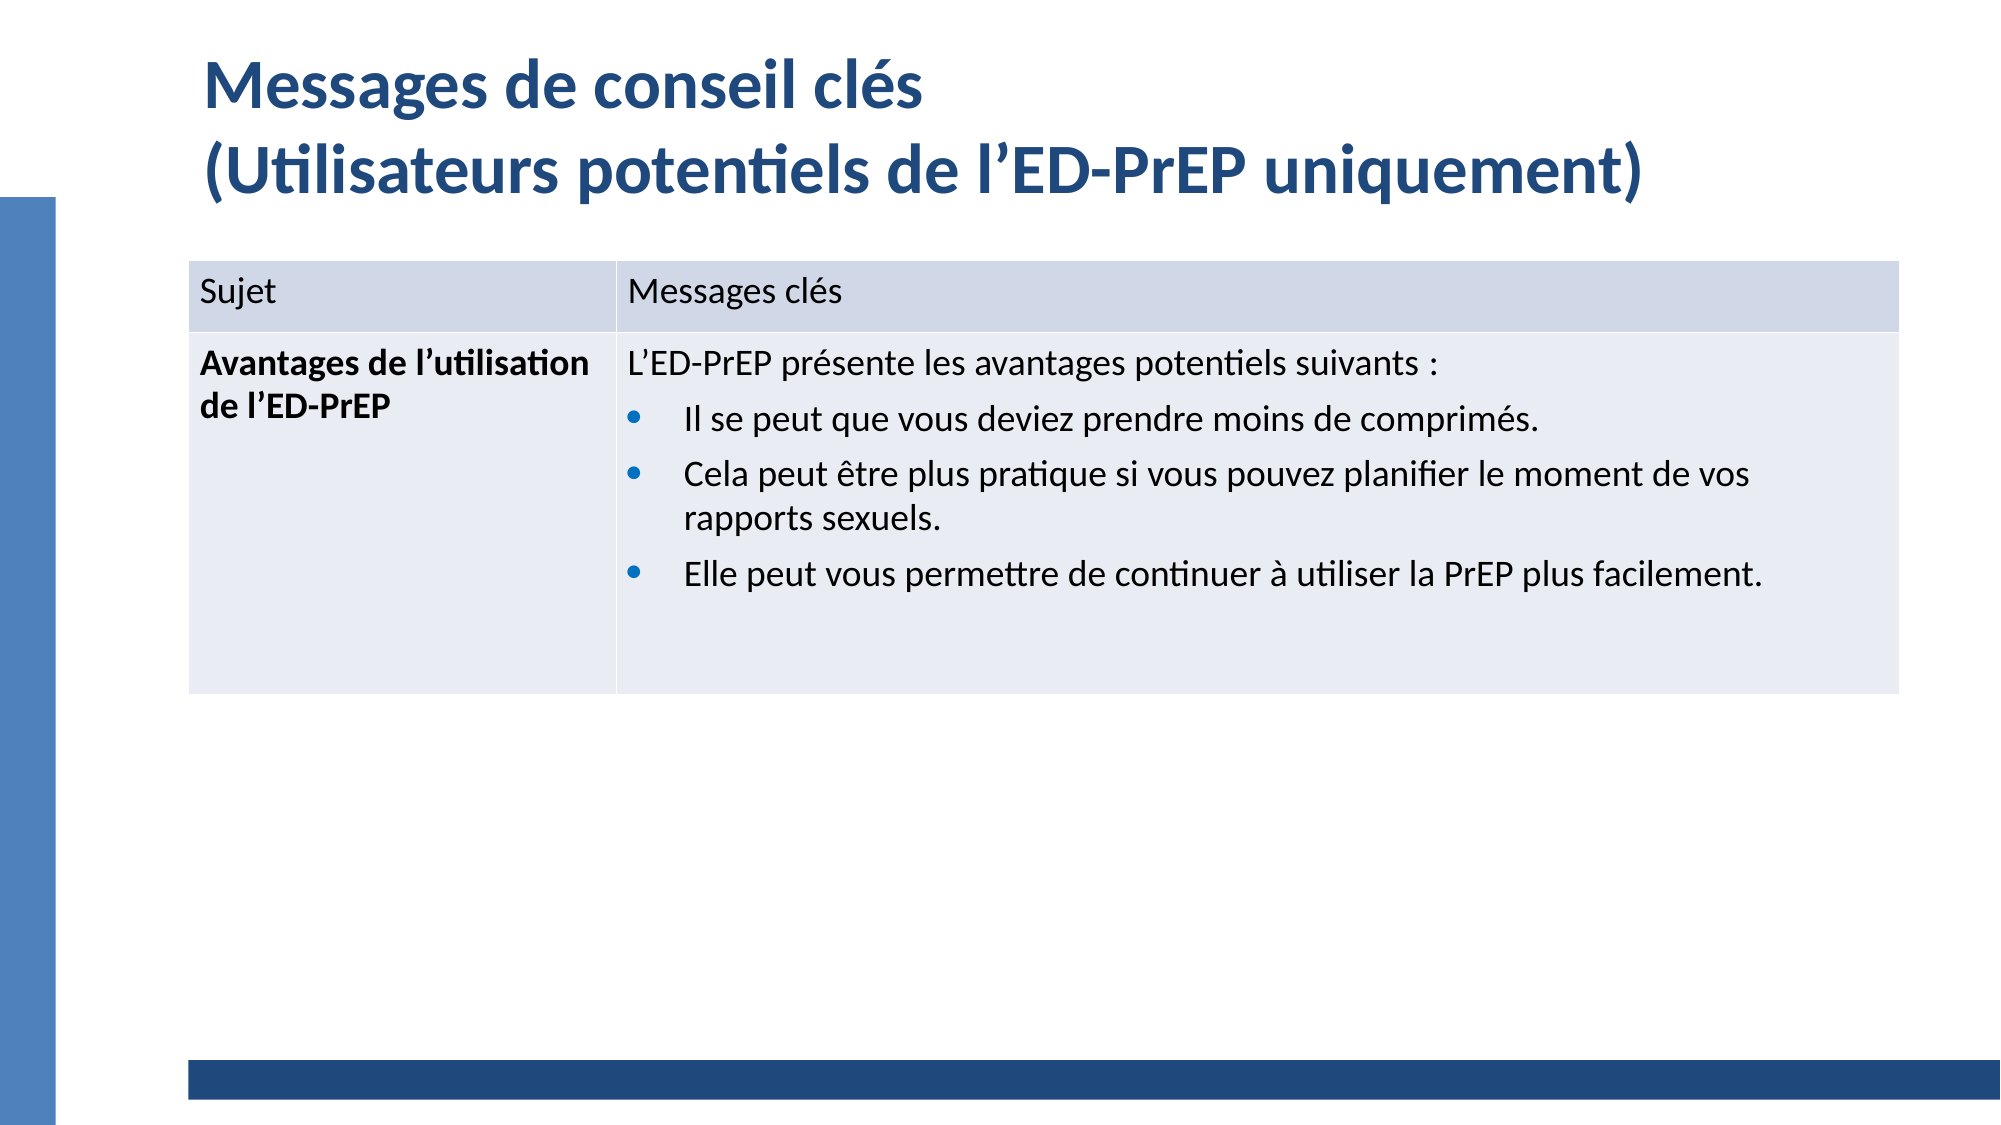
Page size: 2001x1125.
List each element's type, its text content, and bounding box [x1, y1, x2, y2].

table_header Sujet [189, 261, 616, 332]
table_header Messages clés [617, 261, 1899, 332]
title Messages de conseil clés (Utilisateurs potentiels de l’ED-PrEP uniquement) [188, 52, 1900, 193]
table_cell L’ED-PrEP présente les avantages potentiels suivants : Il se peut que vous deviez prendre moins de comprimés. Cela peut être plus pratique si vous pouvez planifier le moment de vos rapports sexuels. Elle peut vous permettre de continuer à utiliser la PrEP plus facilement. [617, 333, 1899, 694]
table_cell Avantages de l’utilisation de l’ED-PrEP [189, 333, 616, 694]
